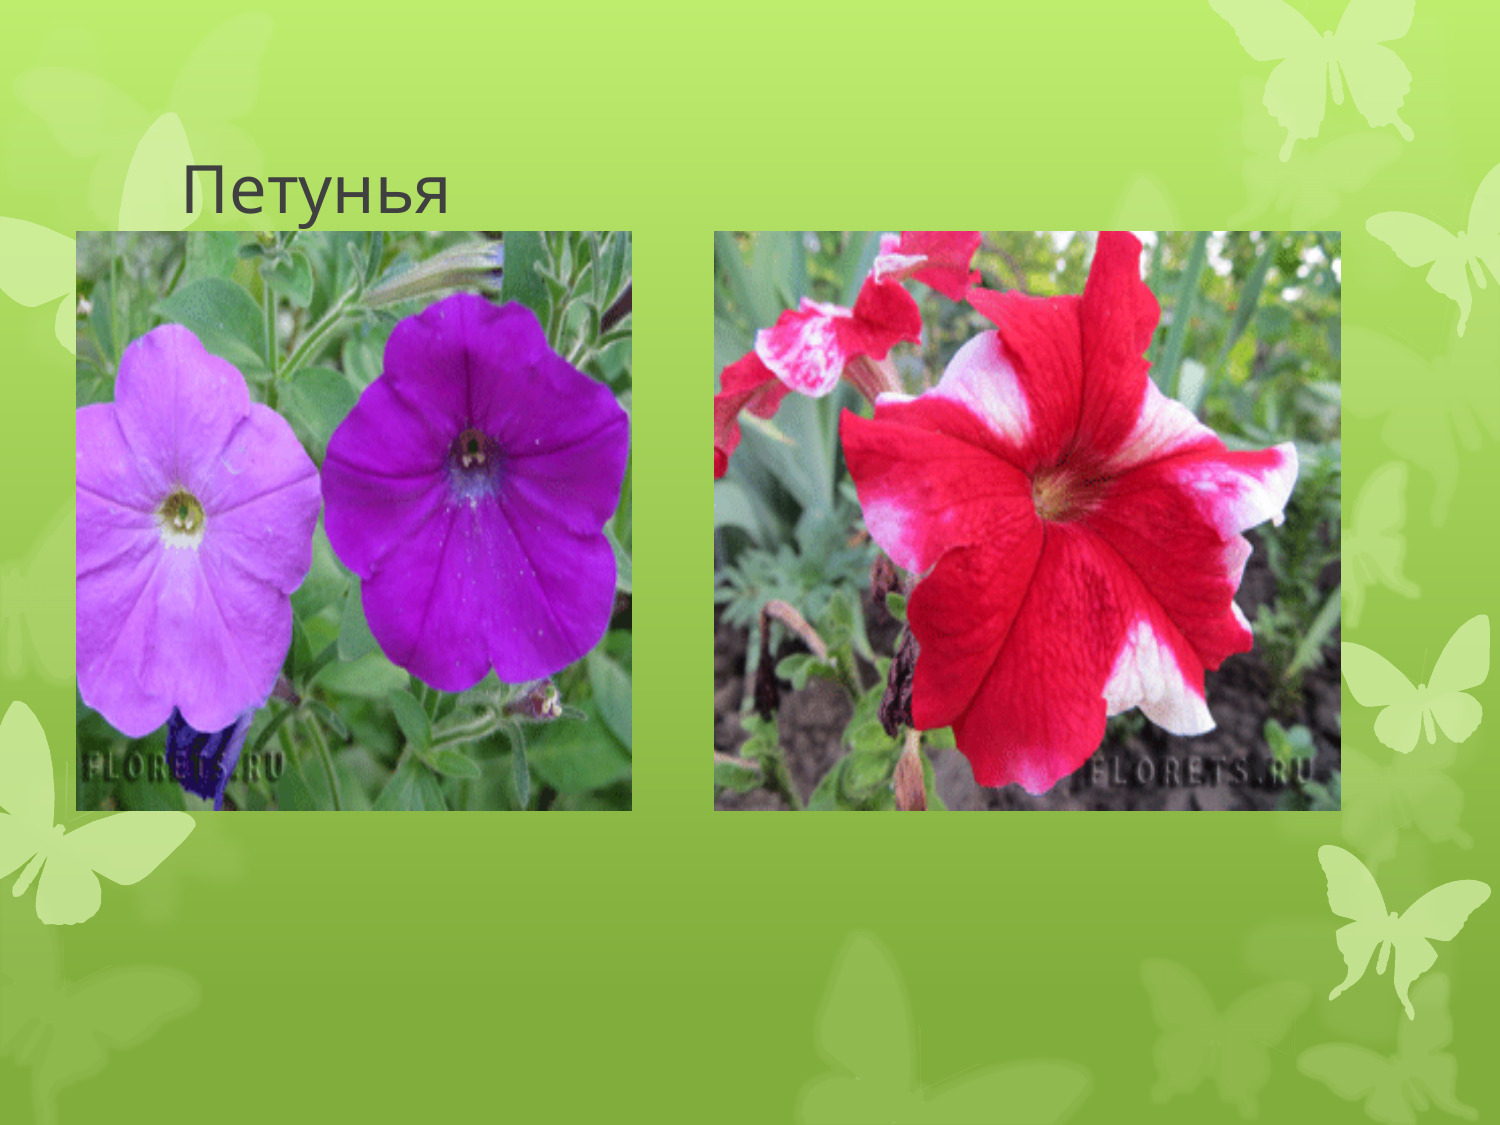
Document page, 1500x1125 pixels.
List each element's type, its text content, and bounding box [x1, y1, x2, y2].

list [76, 231, 633, 812]
title Петунья [165, 110, 1335, 263]
picture [714, 231, 1342, 812]
